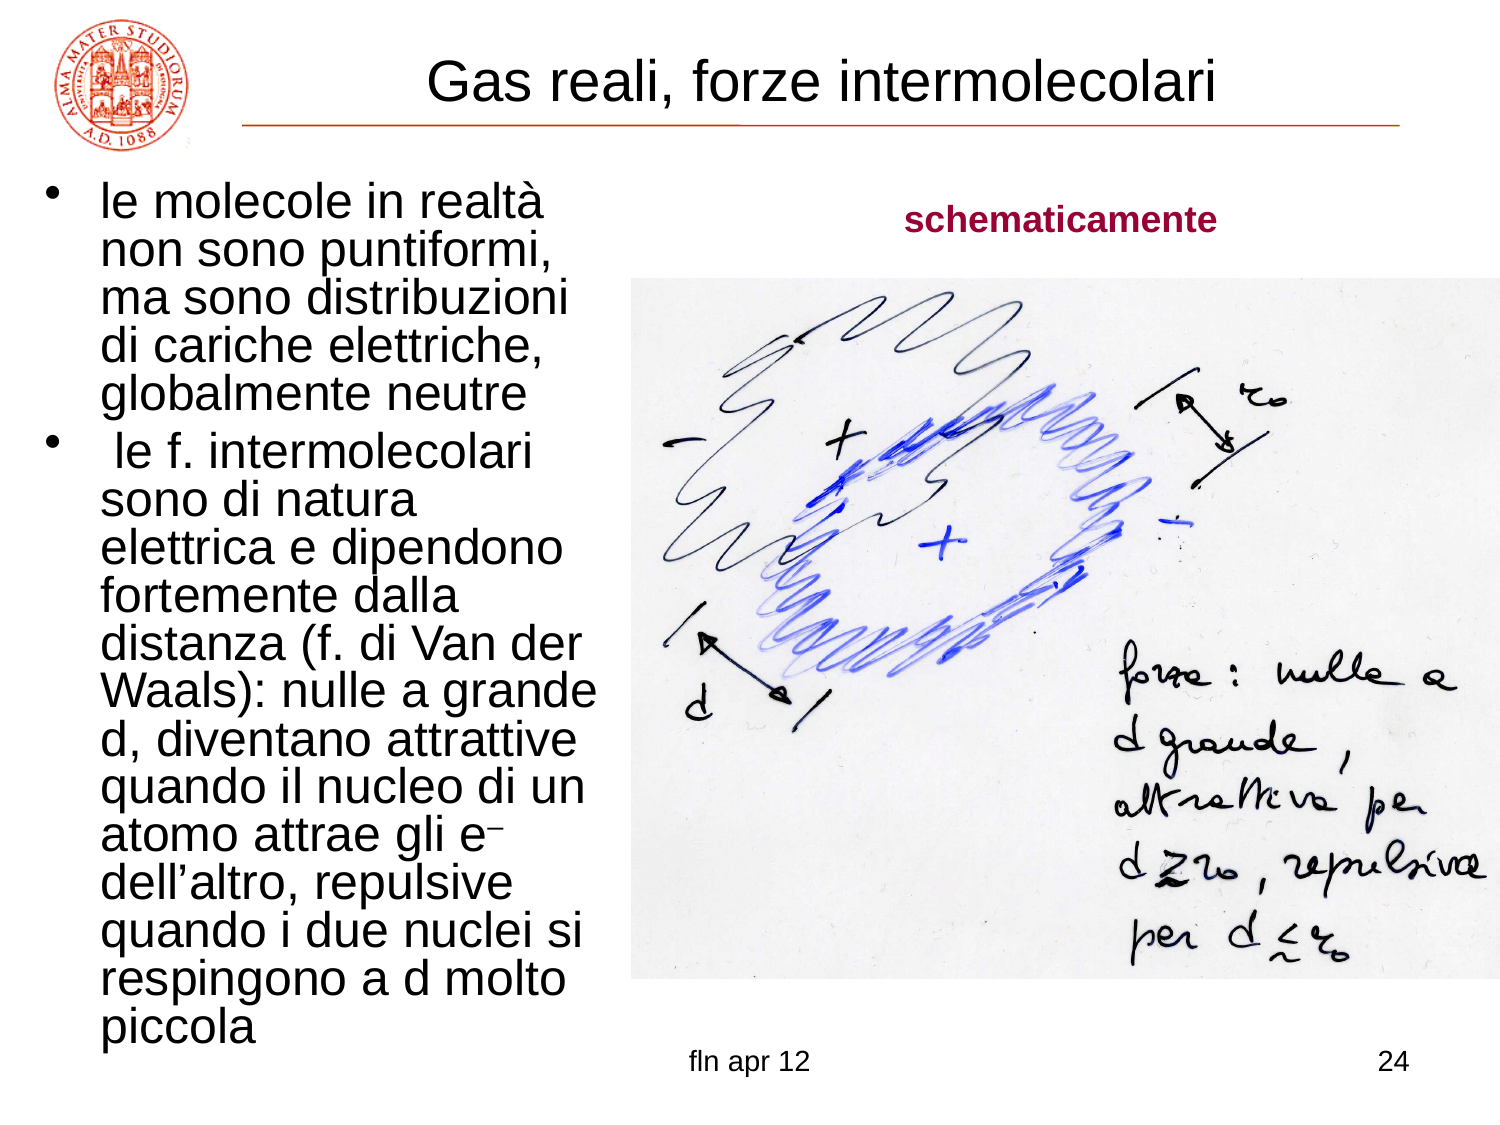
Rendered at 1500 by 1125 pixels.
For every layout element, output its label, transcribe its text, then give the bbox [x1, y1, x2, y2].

list le molecole in realtà non sono puntiformi, ma sono distribuzioni di cariche elettriche, globalmente neutre le f. intermolecolari sono di natura elettrica e dipendono fortemente dalla distanza (f. di Van der Waals): nulle a grande d, diventano attrattive quando il nucleo di un atomo attrae gli e– dell’altro, repulsive quando i due nuclei si respingono a d molto piccola [29, 172, 620, 1071]
picture [631, 278, 1500, 980]
picture [53, 18, 190, 168]
footer fln apr 12 [512, 1034, 988, 1103]
text_box schematicamente [889, 187, 1233, 248]
title Gas reali, forze intermolecolari [230, 31, 1415, 126]
slide_number 24 [1074, 1034, 1425, 1103]
